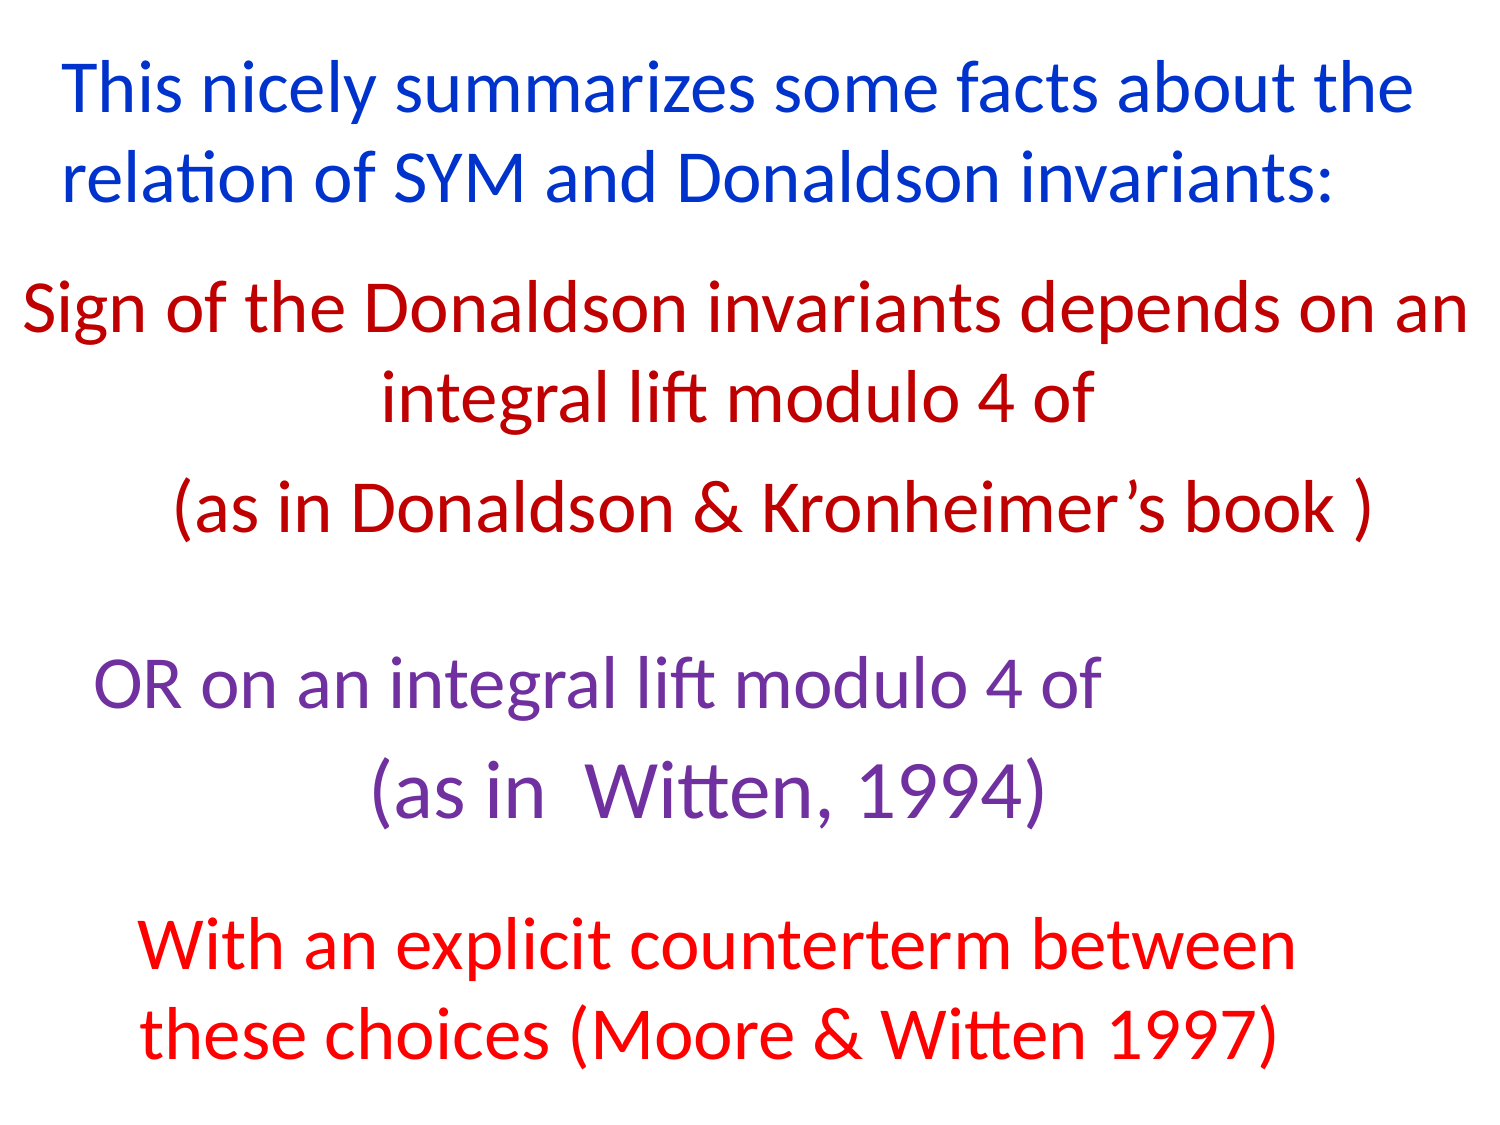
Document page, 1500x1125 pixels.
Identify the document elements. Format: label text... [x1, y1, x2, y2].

text_box (as in Witten, 1994) [353, 727, 1141, 843]
text_box (as in Donaldson & Kronheimer’s book ) [156, 450, 1416, 555]
text_box This nicely summarizes some facts about the relation of SYM and Donaldson invariants: [46, 30, 1447, 225]
text_box With an explicit counterterm between these choices (Moore & Witten 1997) [99, 887, 1338, 1083]
